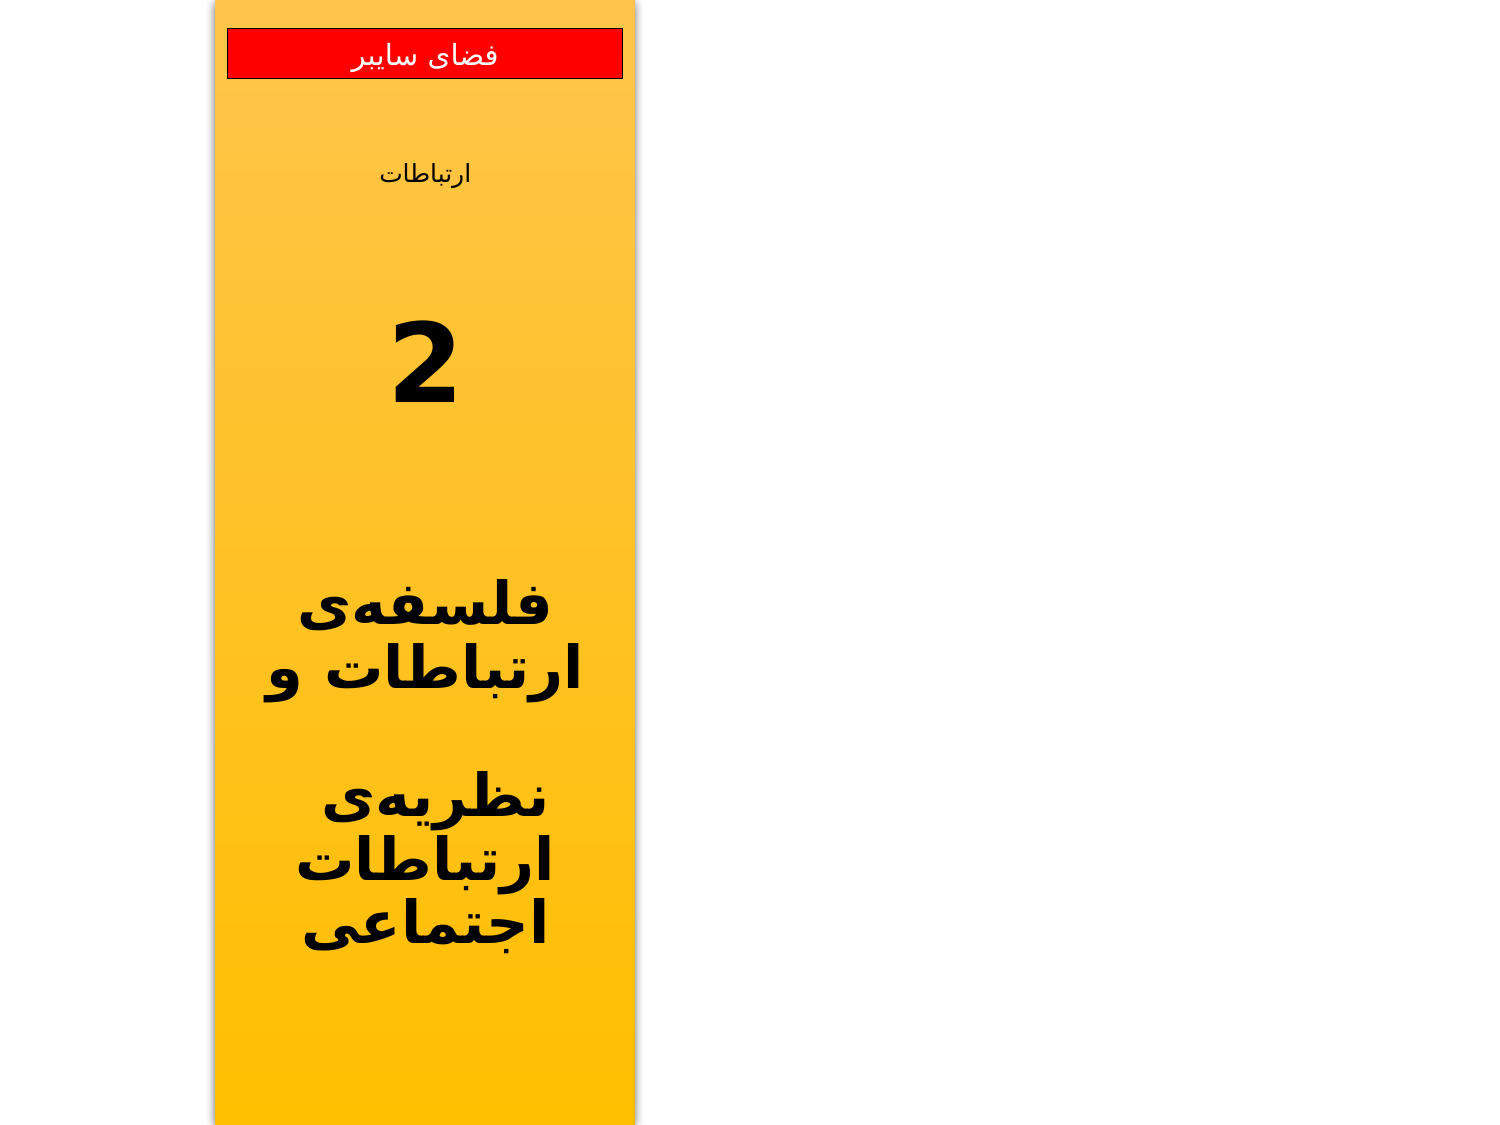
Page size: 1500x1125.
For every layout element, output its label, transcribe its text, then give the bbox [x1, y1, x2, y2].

list 2 [241, 299, 609, 434]
list فلسفه‌ی ارتباطات و نظریه‌ی ارتباطات اجتماعی [241, 566, 609, 966]
list ارتباطات [241, 148, 609, 201]
